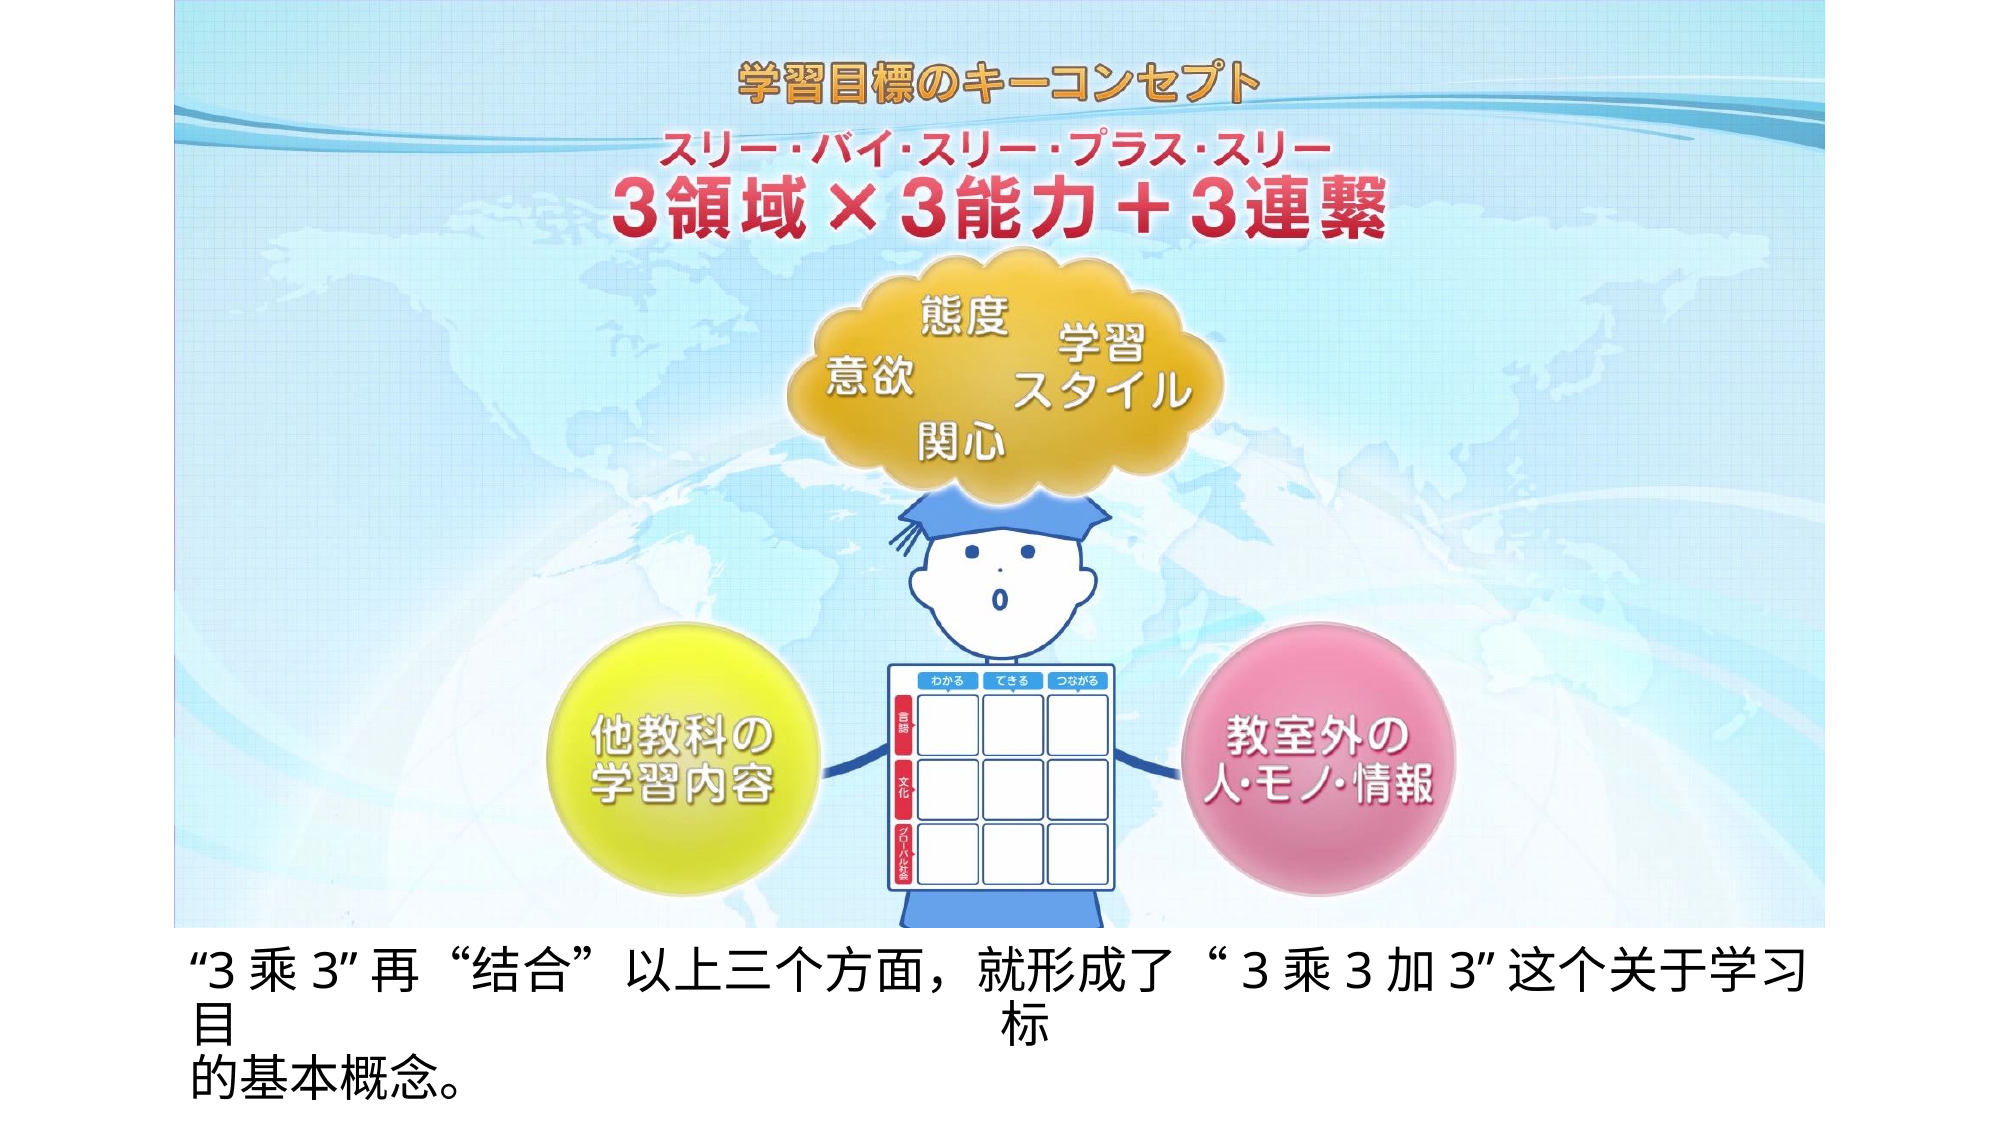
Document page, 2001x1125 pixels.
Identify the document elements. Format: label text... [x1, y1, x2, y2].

picture [174, 0, 1825, 929]
title “3乘3”再“结合”以上三个方面，就形成了“3乘3加3”这个关于学习目标 的基本概念。 [174, 929, 1825, 1125]
